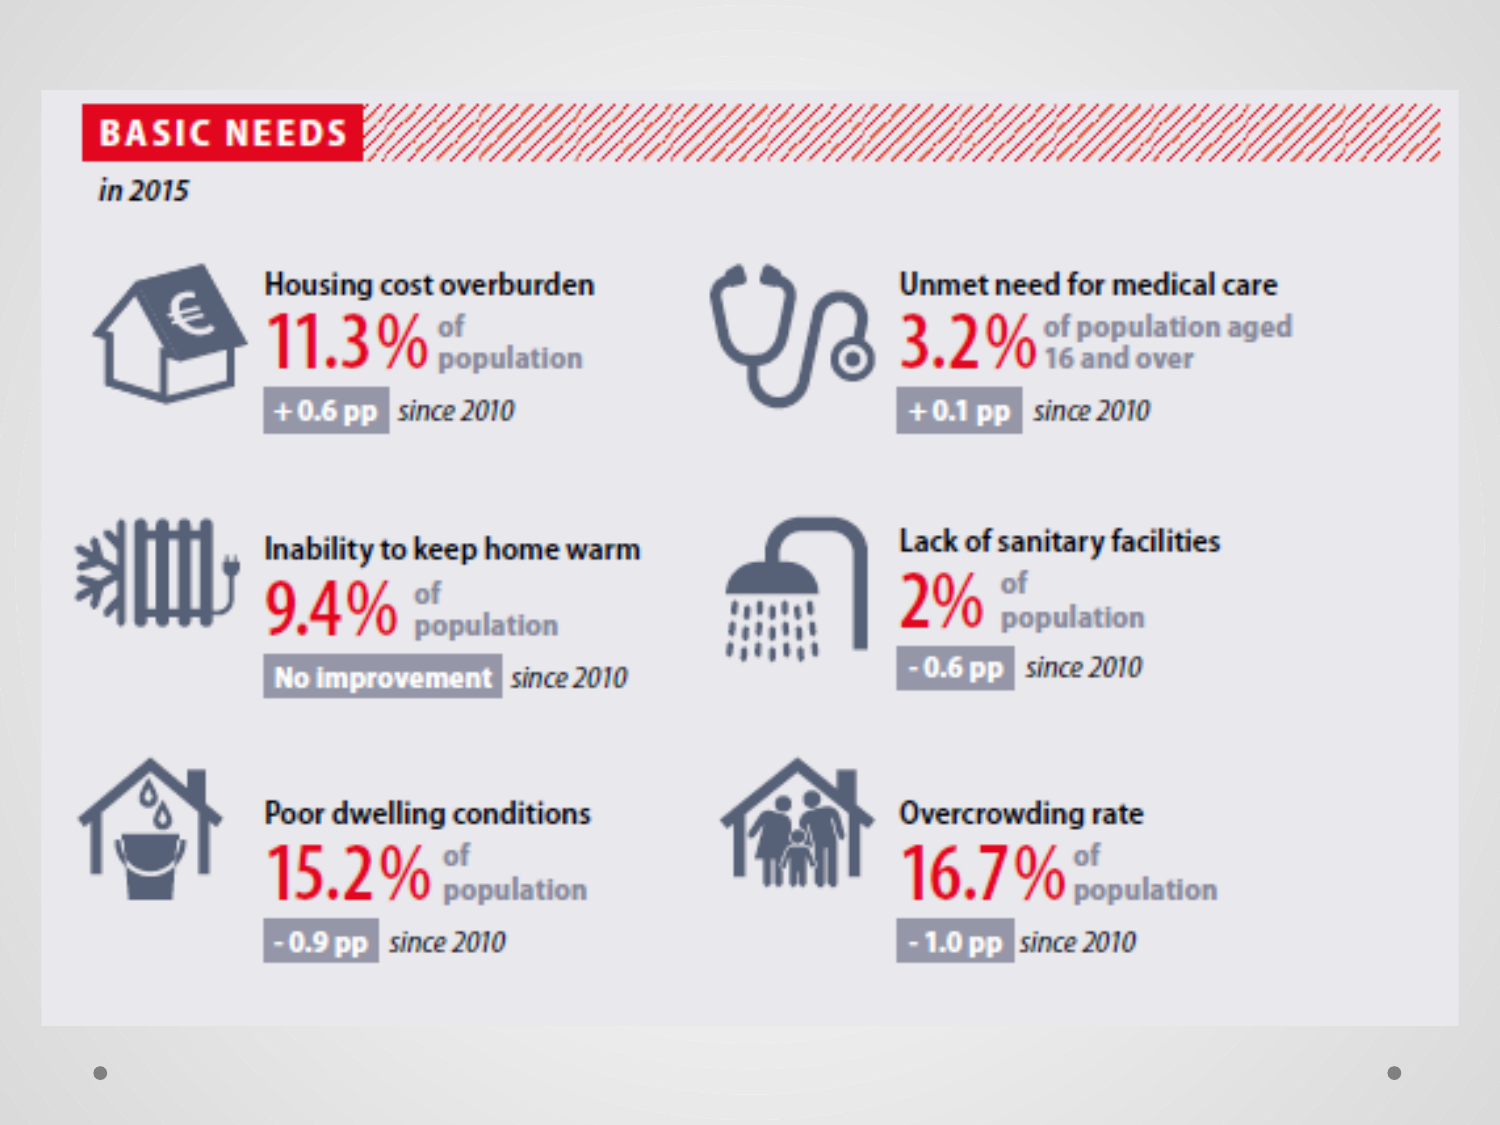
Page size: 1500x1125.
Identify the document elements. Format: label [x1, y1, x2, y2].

list [41, 89, 1459, 1027]
